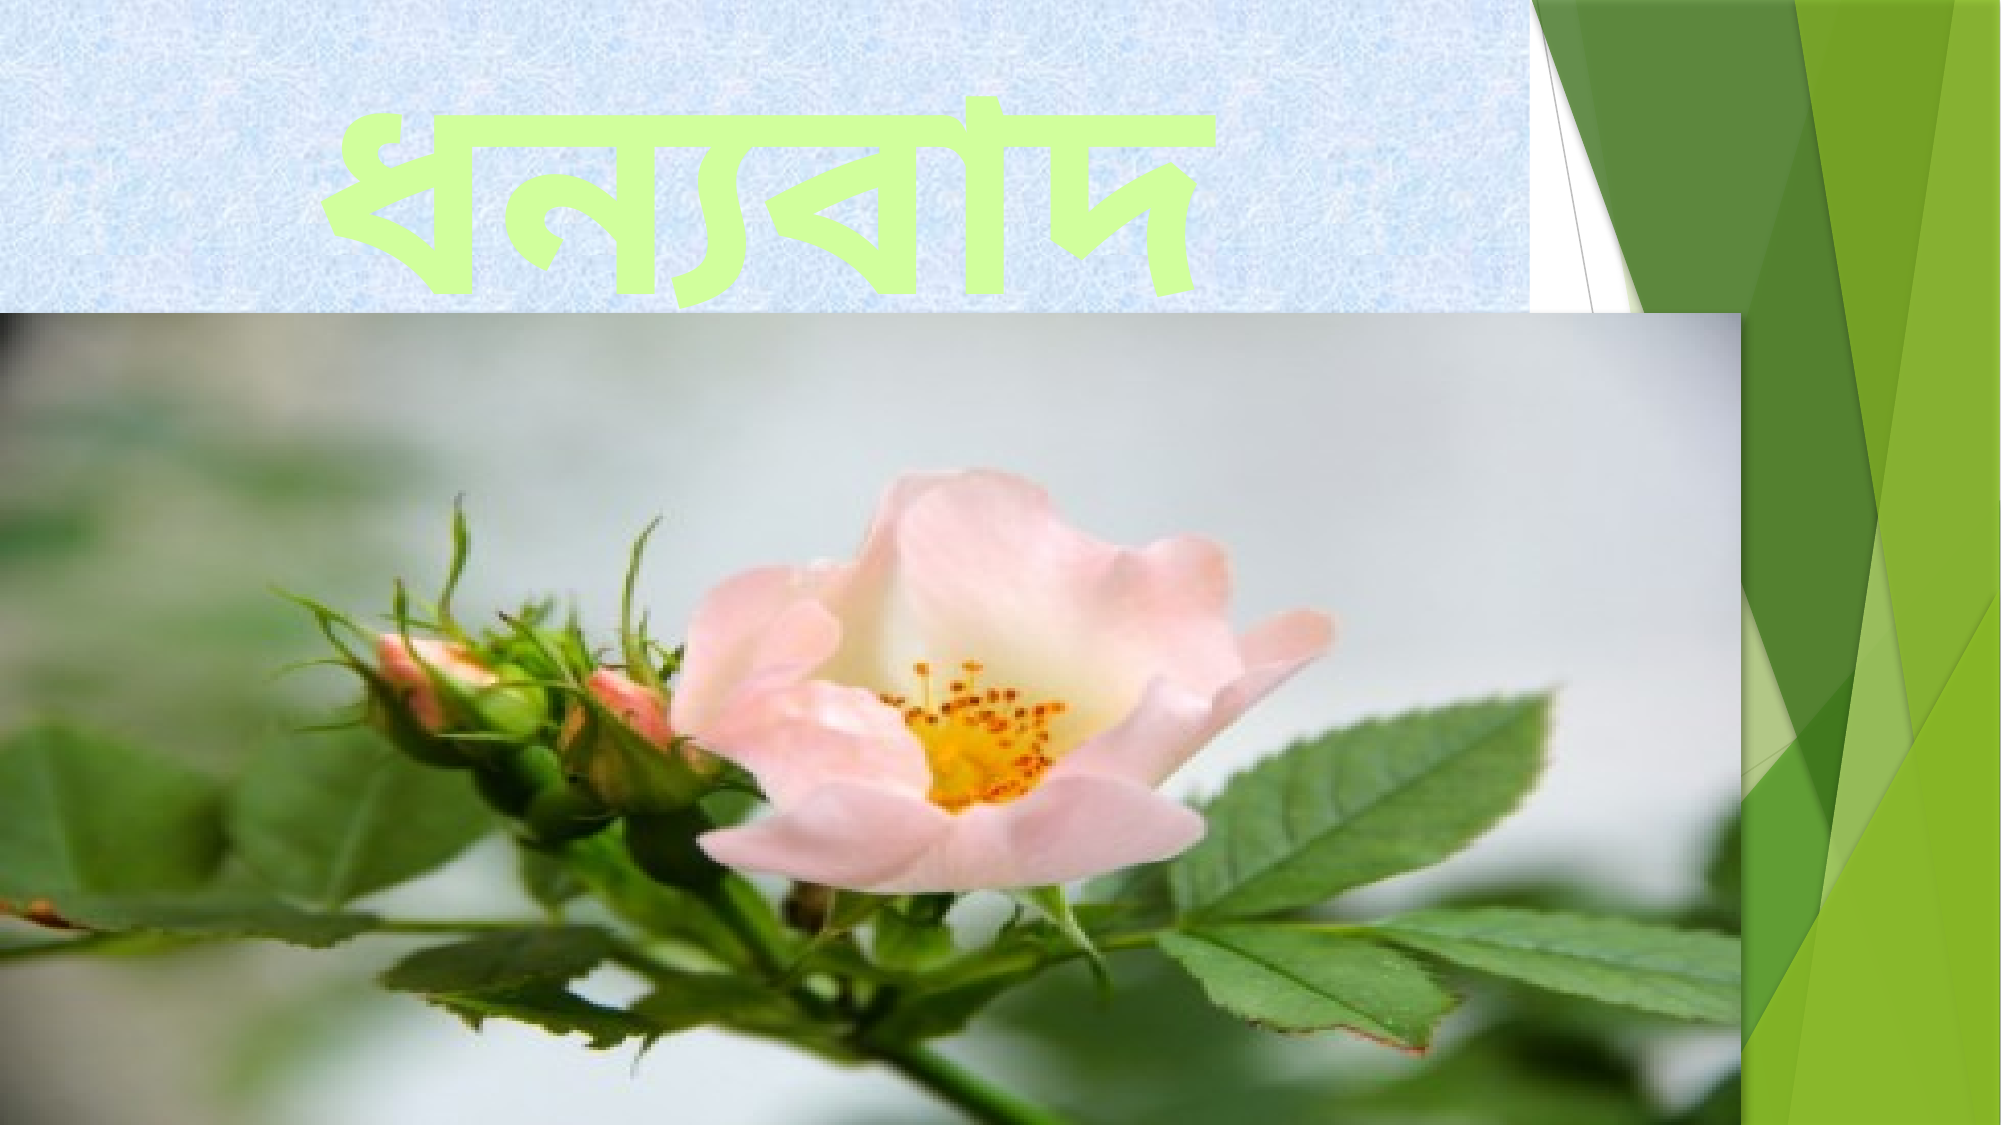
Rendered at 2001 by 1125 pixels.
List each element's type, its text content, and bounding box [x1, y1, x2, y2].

picture [0, 312, 1742, 1125]
text_box ধন্যবাদ [0, 0, 1530, 311]
